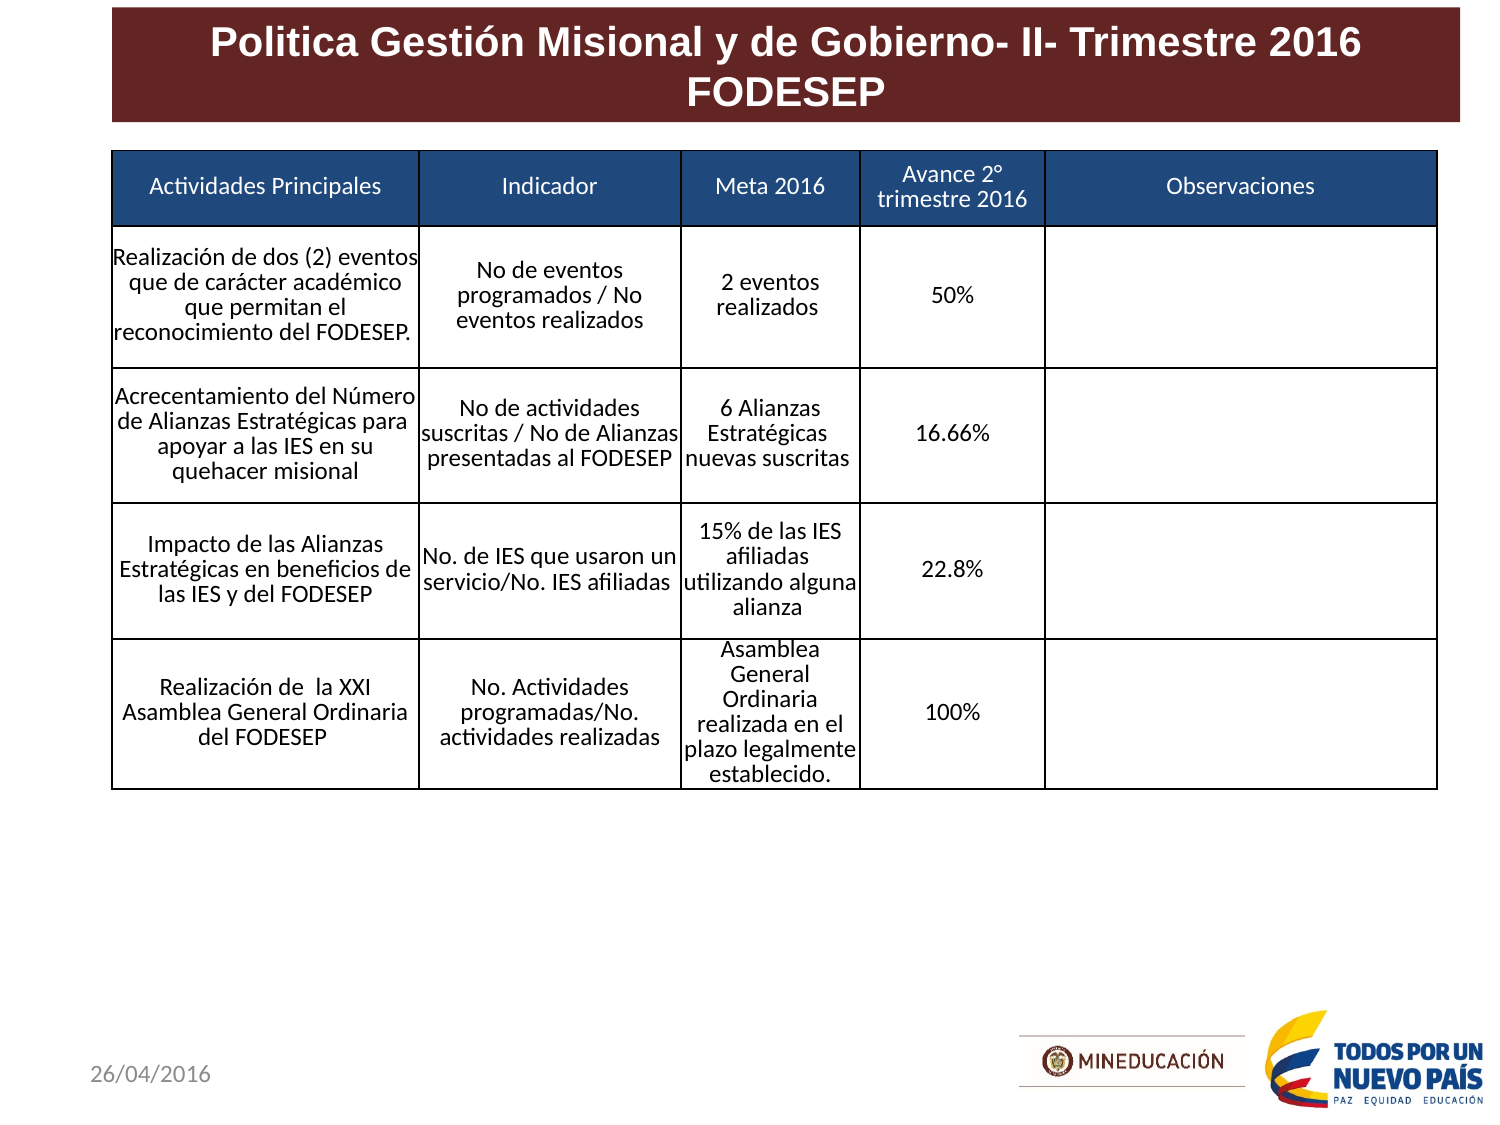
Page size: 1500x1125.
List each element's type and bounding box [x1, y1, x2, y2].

table_cell [420, 227, 680, 367]
table_cell [420, 504, 680, 638]
table_cell [420, 640, 680, 788]
table_cell [861, 369, 1044, 502]
table_header [1046, 151, 1436, 225]
table_cell [861, 640, 1044, 788]
table_header [861, 151, 1044, 225]
text_box [112, 7, 1461, 123]
table_cell [1046, 640, 1436, 788]
table_cell [113, 640, 418, 788]
slide_number [75, 1042, 425, 1103]
table_cell [420, 369, 680, 502]
table_cell [113, 504, 418, 638]
table_cell [1046, 504, 1436, 638]
table_header [113, 151, 418, 225]
table_cell [682, 504, 859, 638]
table_header [420, 151, 680, 225]
table_cell [682, 227, 859, 367]
table_cell [113, 369, 418, 502]
table_cell [682, 640, 859, 788]
table_header [682, 151, 859, 225]
text_box [1015, 999, 1495, 1124]
table_cell [861, 504, 1044, 638]
table_cell [113, 227, 418, 367]
table_cell [1046, 227, 1436, 367]
table_cell [1046, 369, 1436, 502]
table_cell [682, 369, 859, 502]
table_cell [861, 227, 1044, 367]
picture [241, 18, 1459, 114]
